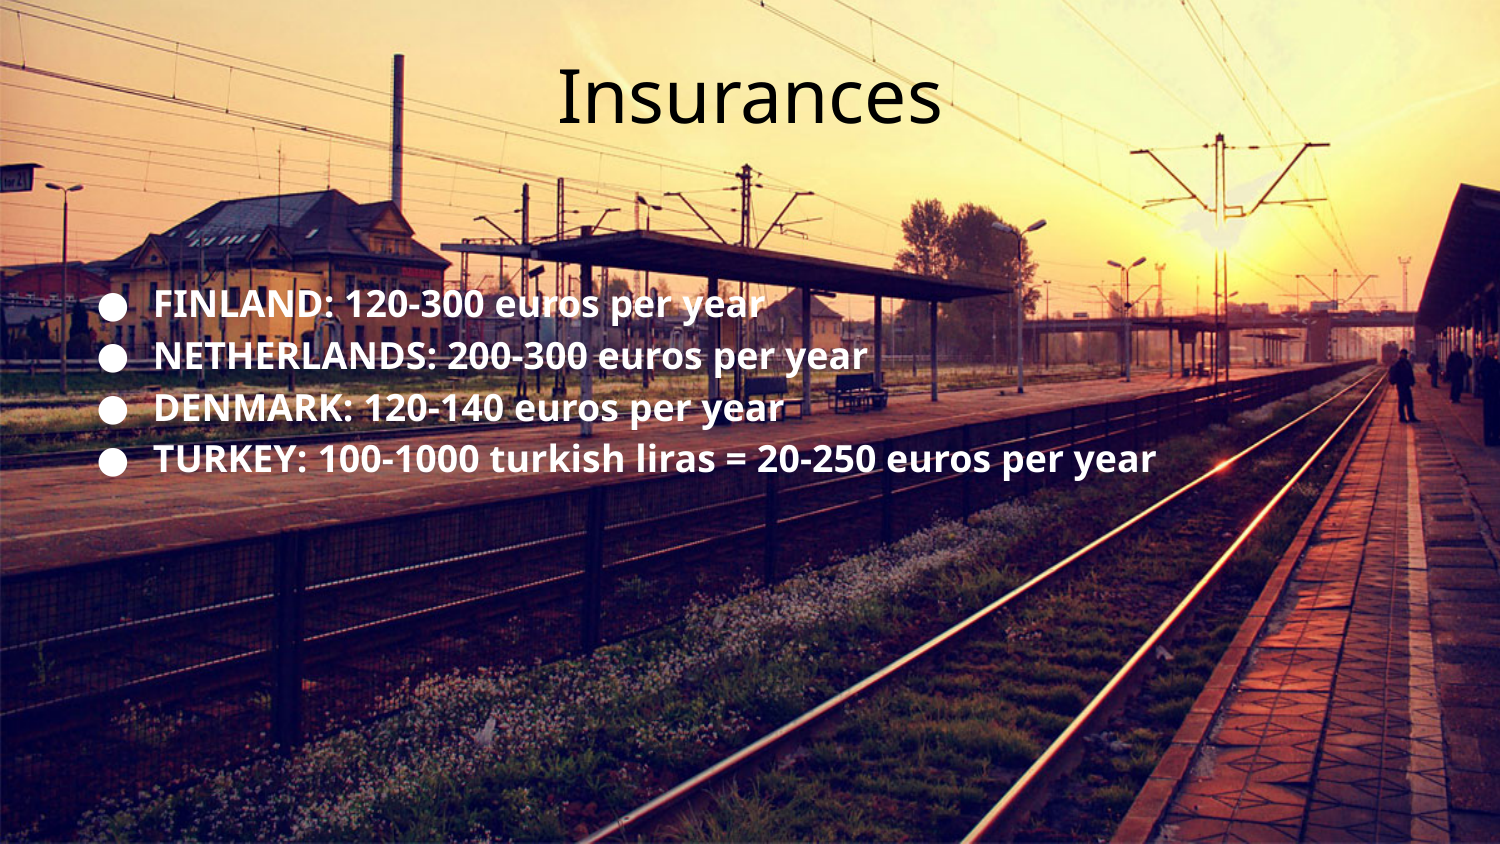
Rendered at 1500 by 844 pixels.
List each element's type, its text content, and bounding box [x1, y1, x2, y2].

title Insurances [51, 34, 1449, 128]
picture [0, 0, 1500, 844]
list FINLAND: 120-300 euros per year NETHERLANDS: 200-300 euros per year DENMARK: 120-140 euros per year TURKEY: 100-1000 turkish liras = 20-250 euros per year [62, 258, 1461, 819]
